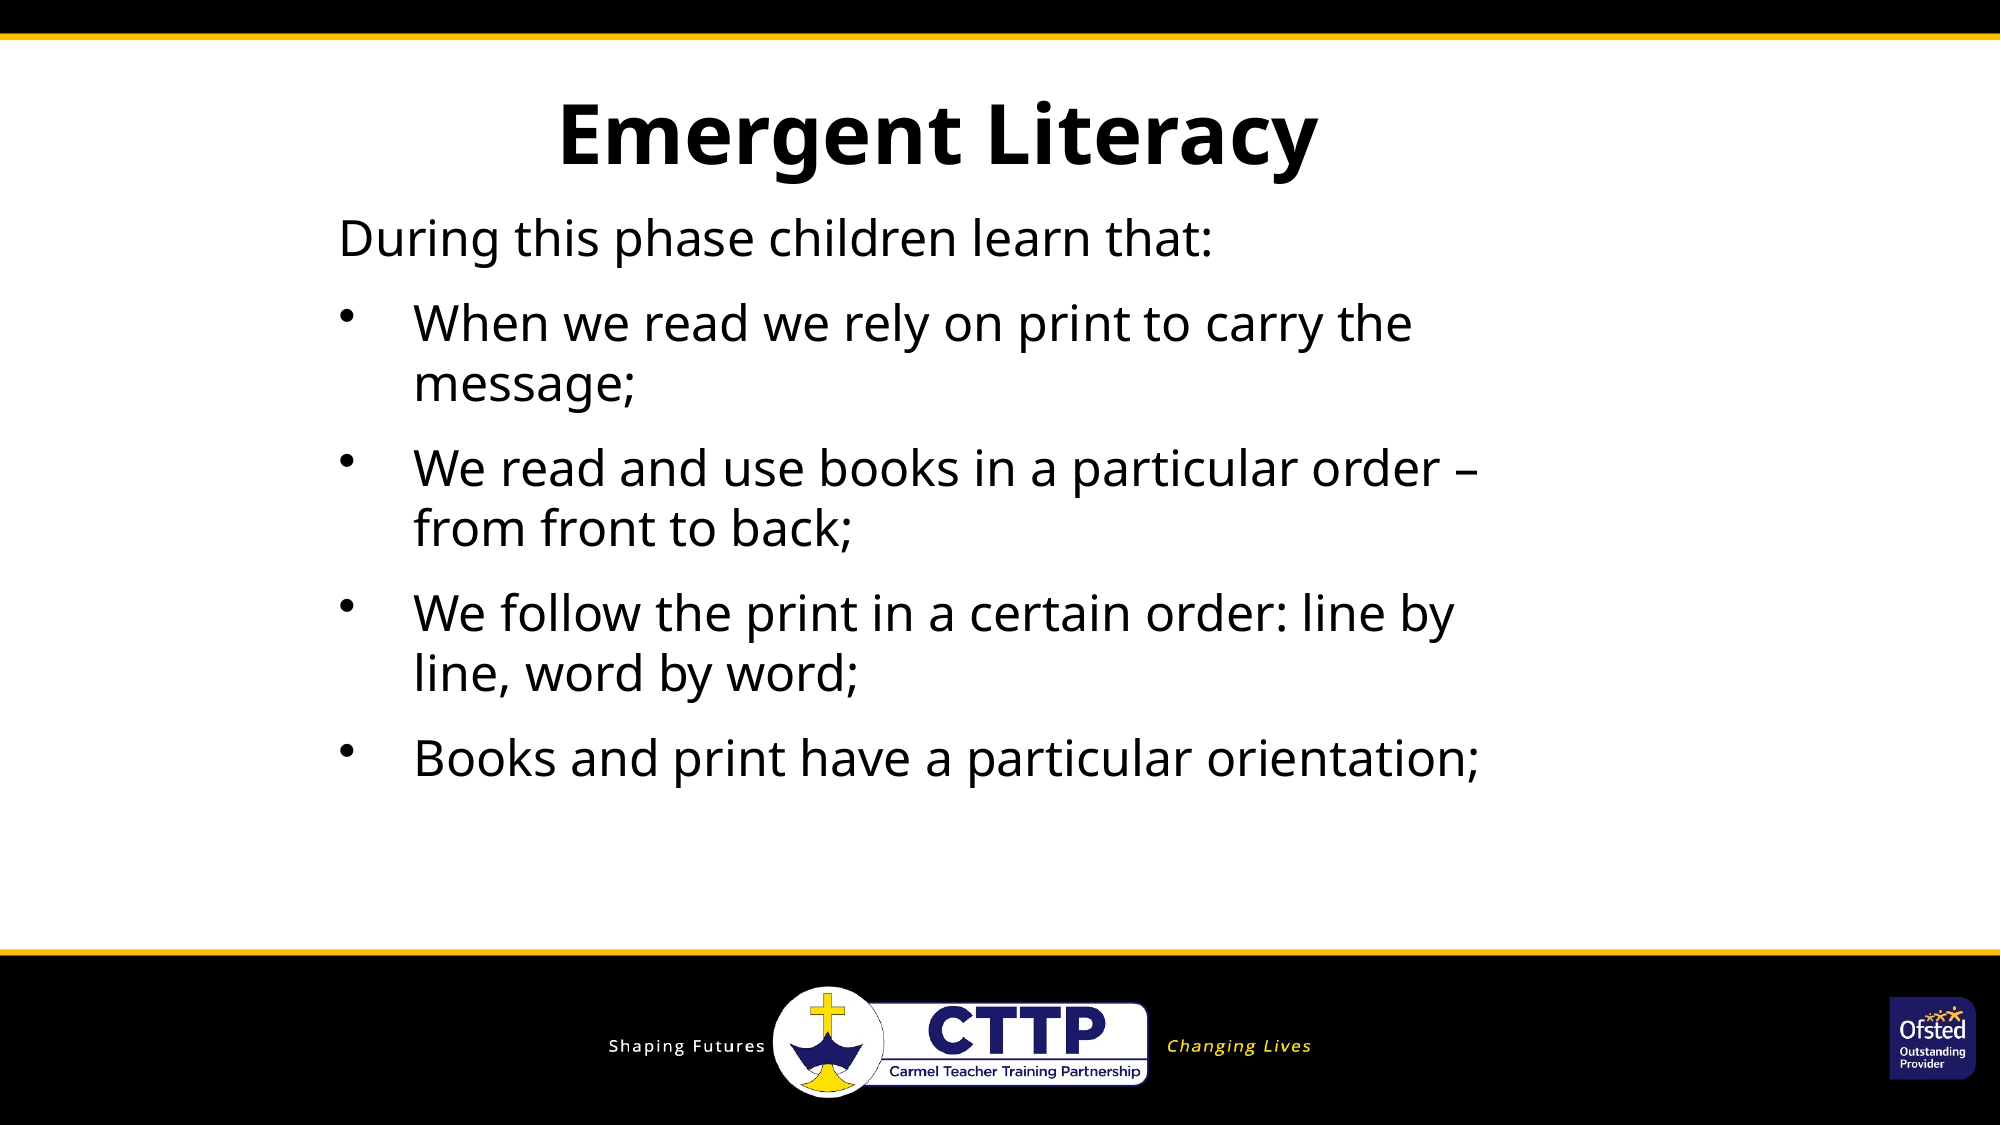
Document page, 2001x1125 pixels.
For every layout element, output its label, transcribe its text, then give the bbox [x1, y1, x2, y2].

picture [0, 0, 2000, 1125]
text_box Emergent Literacy During this phase children learn that: When we read we rely on print to carry the message; We read and use books in a particular order – from front to back; We follow the print in a certain order: line by line, word by word; Books and print have a particular orientation; [323, 74, 1553, 794]
